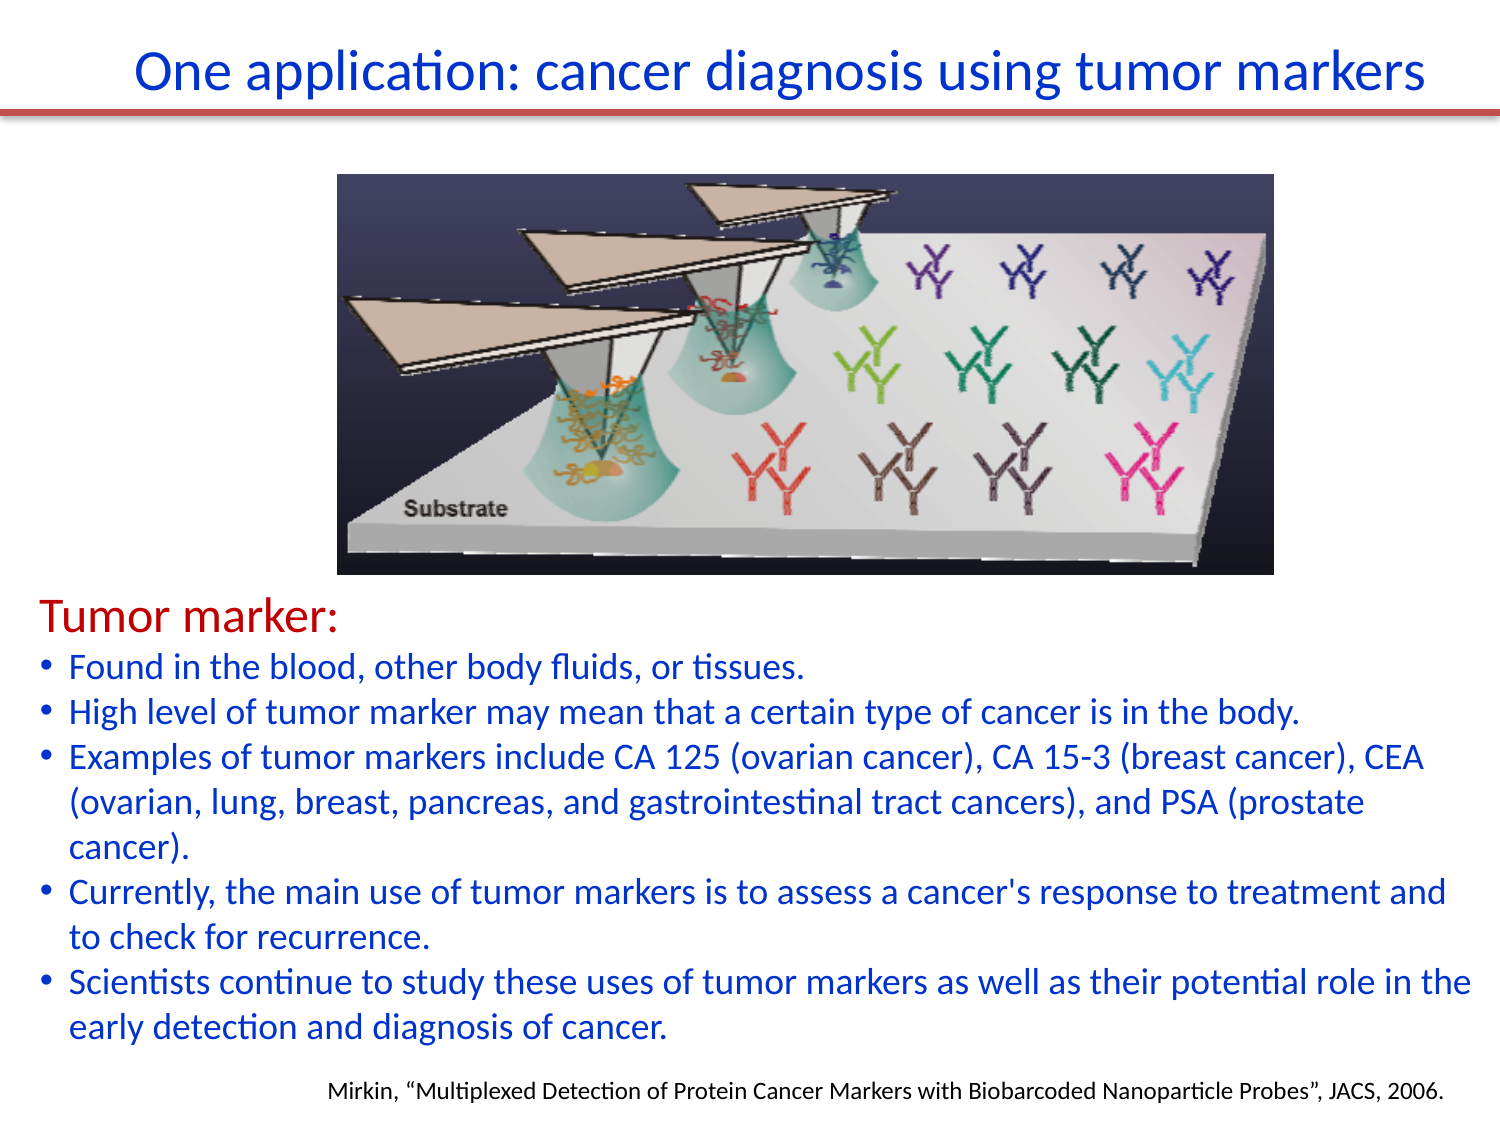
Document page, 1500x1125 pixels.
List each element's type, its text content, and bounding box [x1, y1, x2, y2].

picture [337, 174, 1274, 576]
text_box Tumor marker: Found in the blood, other body fluids, or tissues. High level of tumor marker may mean that a certain type of cancer is in the body. Examples of tumor markers include CA 125 (ovarian cancer), CA 15-3 (breast cancer), CEA (ovarian, lung, breast, pancreas, and gastrointestinal tract cancers), and PSA (prostate cancer). Currently, the main use of tumor markers is to assess a cancer's response to treatment and to check for recurrence. Scientists continue to study these uses of tumor markers as well as their potential role in the early detection and diagnosis of cancer. [24, 574, 1500, 1055]
text_box Mirkin, “Multiplexed Detection of Protein Cancer Markers with Biobarcoded Nanoparticle Probes”, JACS, 2006. [312, 1067, 1463, 1112]
text_box One application: cancer diagnosis using tumor markers [119, 24, 1442, 108]
